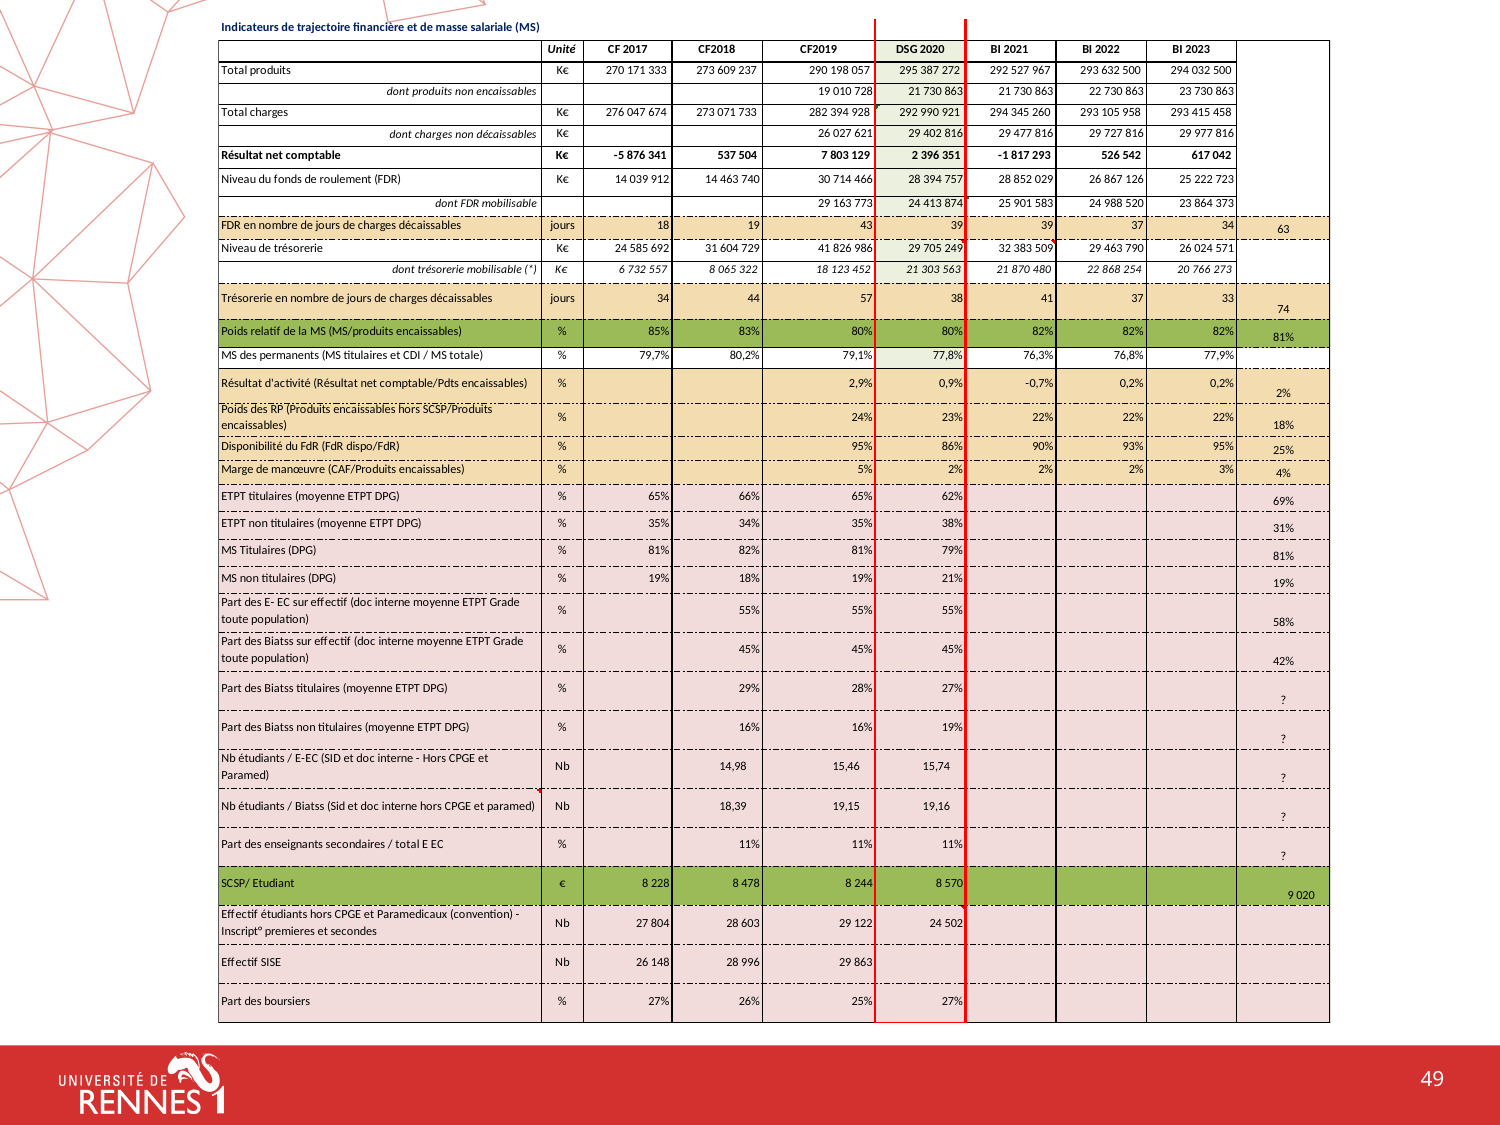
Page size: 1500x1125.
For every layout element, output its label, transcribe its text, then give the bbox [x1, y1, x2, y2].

picture [0, 0, 1500, 1045]
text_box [218, 18, 1331, 1024]
picture [59, 1052, 224, 1114]
slide_number 49 [1257, 1057, 1459, 1118]
